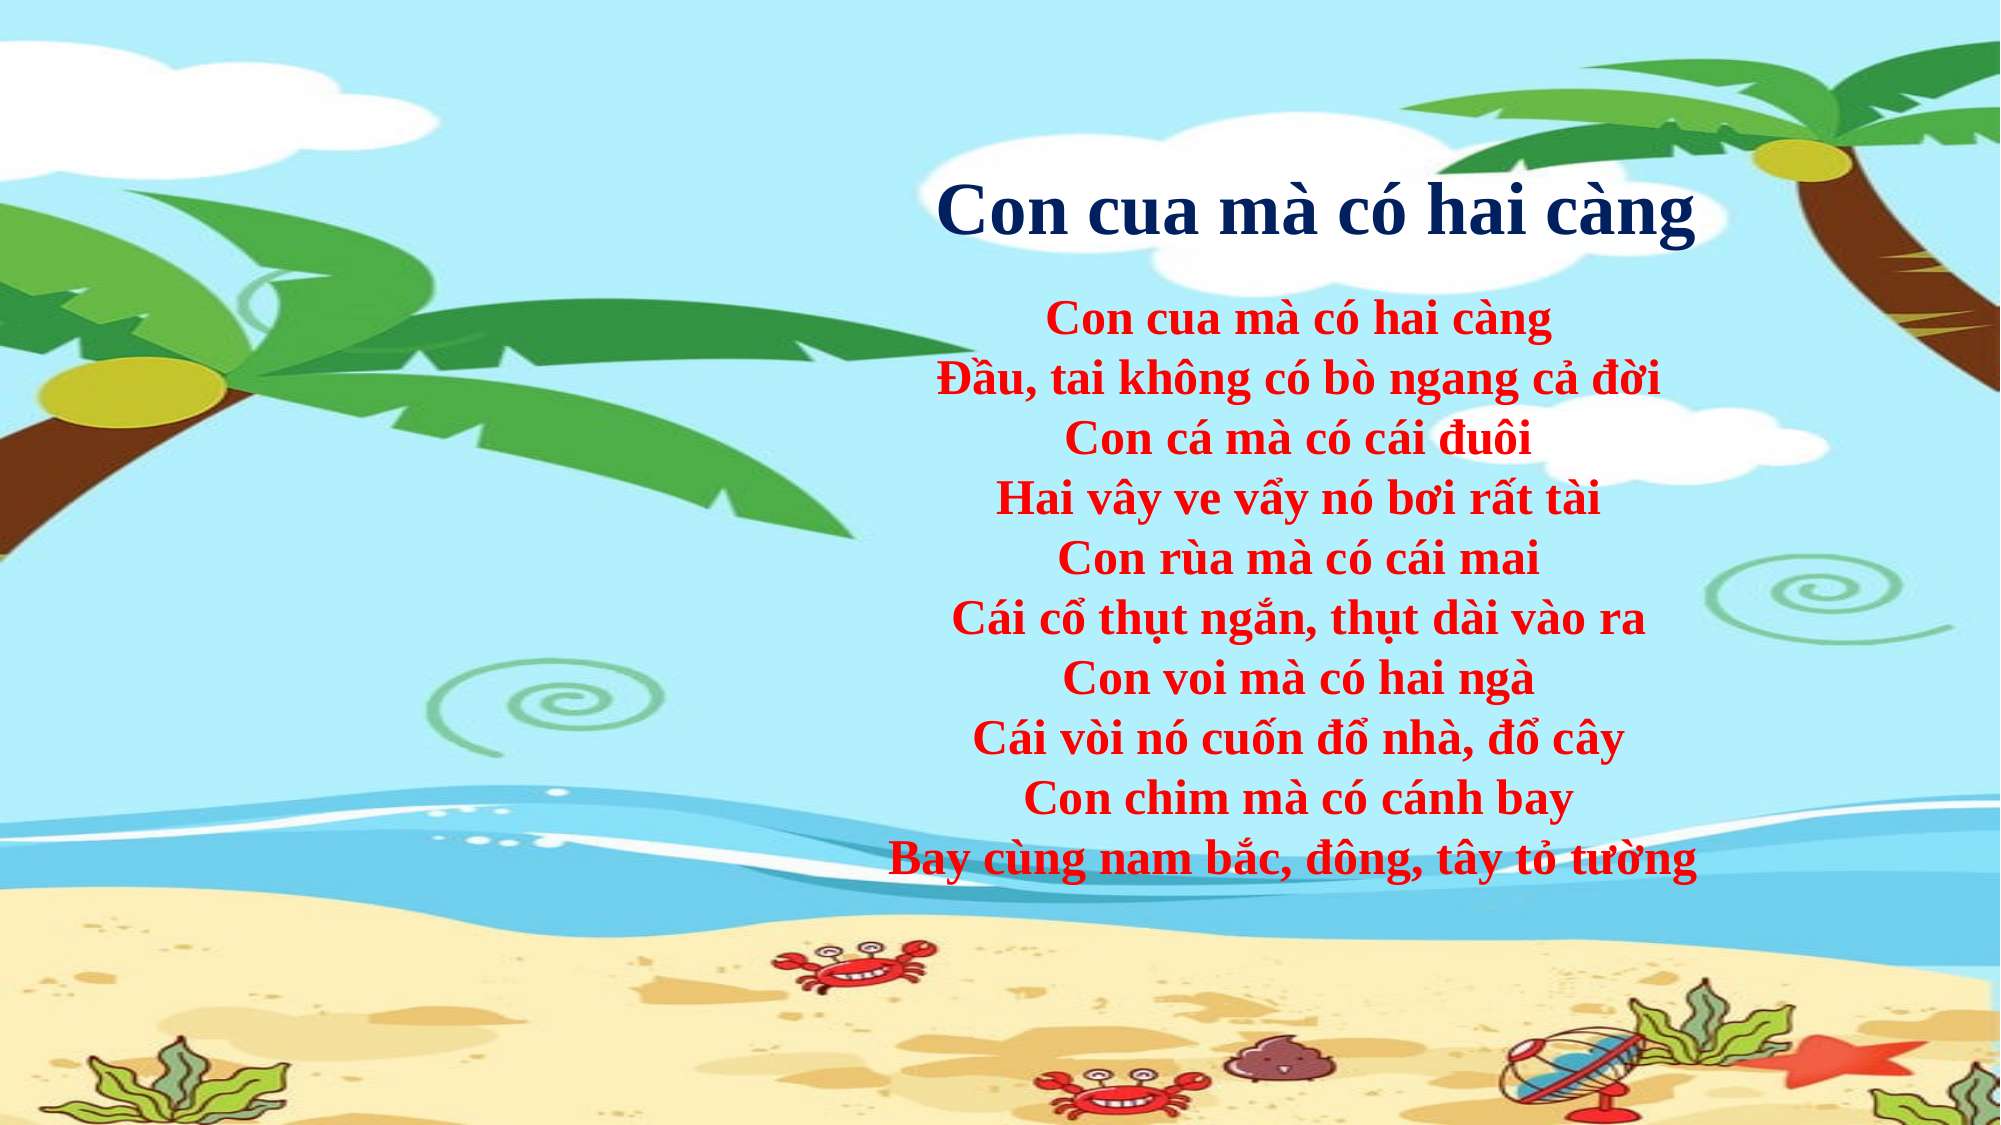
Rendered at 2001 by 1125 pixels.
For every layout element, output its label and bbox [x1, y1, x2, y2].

list [0, 0, 2000, 1125]
